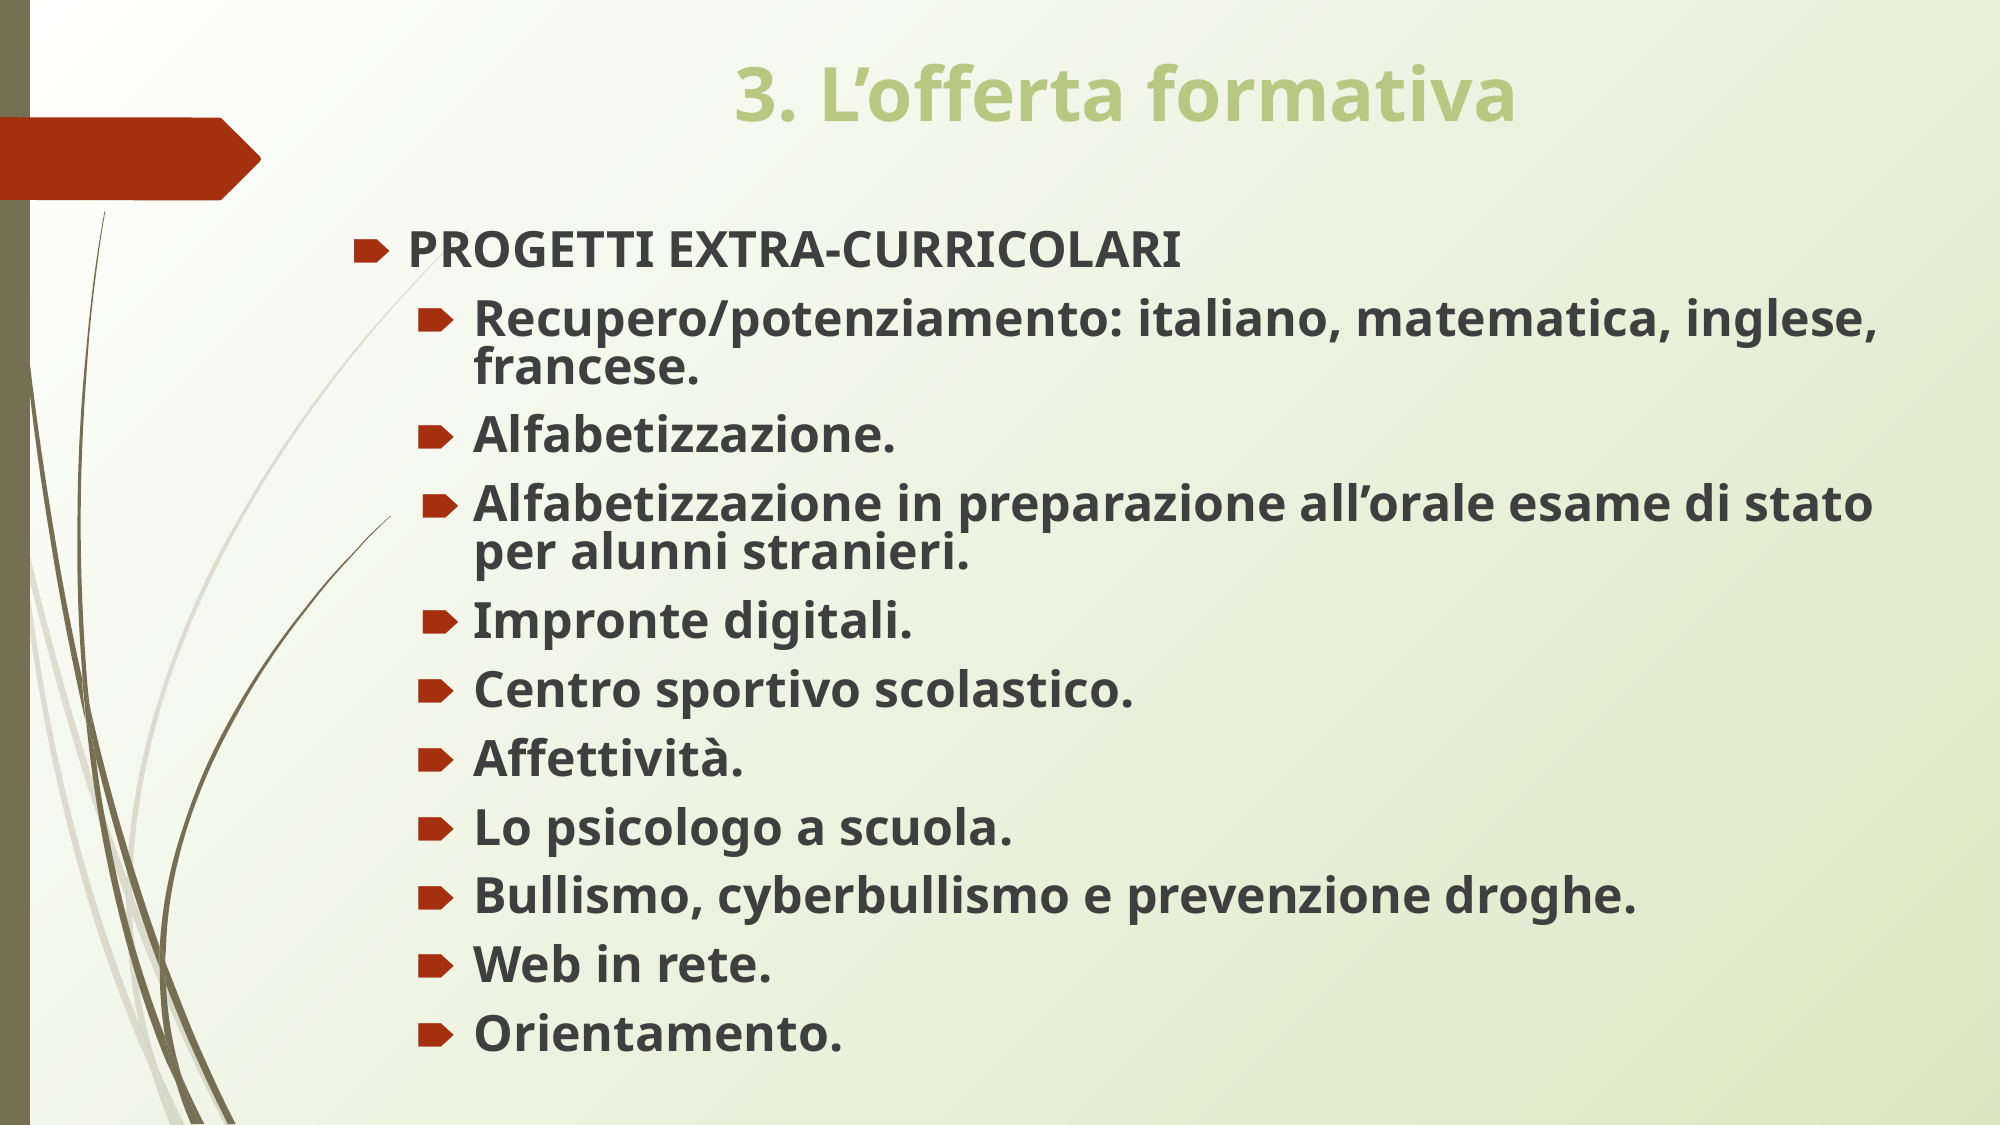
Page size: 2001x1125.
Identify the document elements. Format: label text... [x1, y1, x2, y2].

list PROGETTI EXTRA-CURRICOLARI Recupero/potenziamento: italiano, matematica, inglese, francese. Alfabetizzazione. Alfabetizzazione in preparazione all’orale esame di stato per alunni stranieri. Impronte digitali. Centro sportivo scolastico. Affettività. Lo psicologo a scuola. Bullismo, cyberbullismo e prevenzione droghe. Web in rete. Orientamento. [336, 162, 1930, 1082]
title 3. L’offerta formativa [395, 38, 1858, 183]
